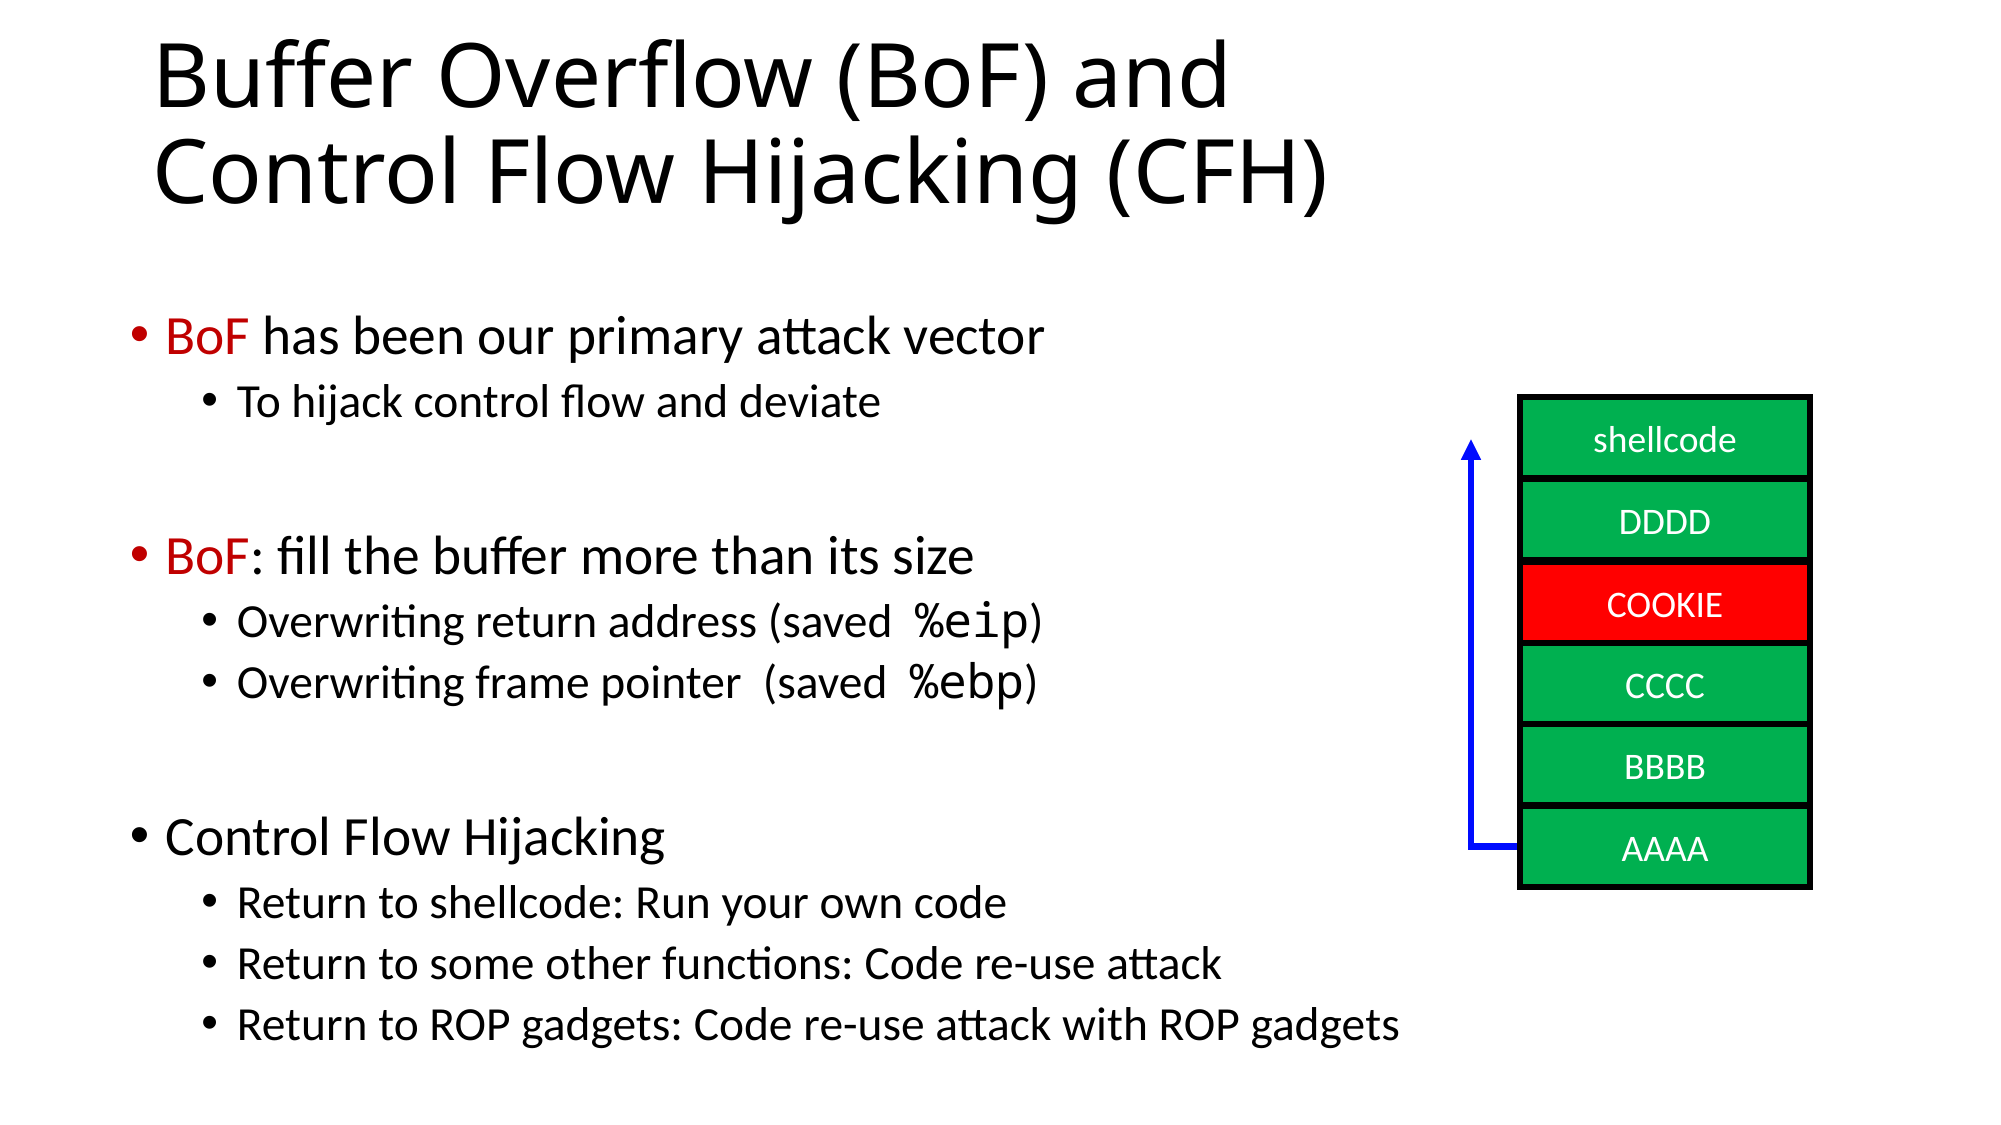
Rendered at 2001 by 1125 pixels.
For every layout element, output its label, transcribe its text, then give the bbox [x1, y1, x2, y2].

text_box DDDD [1521, 479, 1811, 561]
list BoF has been our primary attack vector To hijack control flow and deviate BoF: fill the buffer more than its size Overwriting return address (saved %eip) Overwriting frame pointer (saved %ebp) Control Flow Hijacking Return to shellcode: Run your own code Return to some other functions: Code re-use attack Return to ROP gadgets: Code re-use attack with ROP gadgets [115, 299, 1840, 1061]
text_box BBBB [1521, 725, 1811, 806]
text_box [1471, 439, 1521, 847]
text_box shellcode [1519, 396, 1811, 479]
text_box AAAA [1519, 806, 1811, 888]
text_box COOKIE [1521, 563, 1811, 642]
text_box CCCC [1521, 642, 1811, 725]
title Buffer Overflow (BoF) and Control Flow Hijacking (CFH) [137, 22, 1863, 231]
